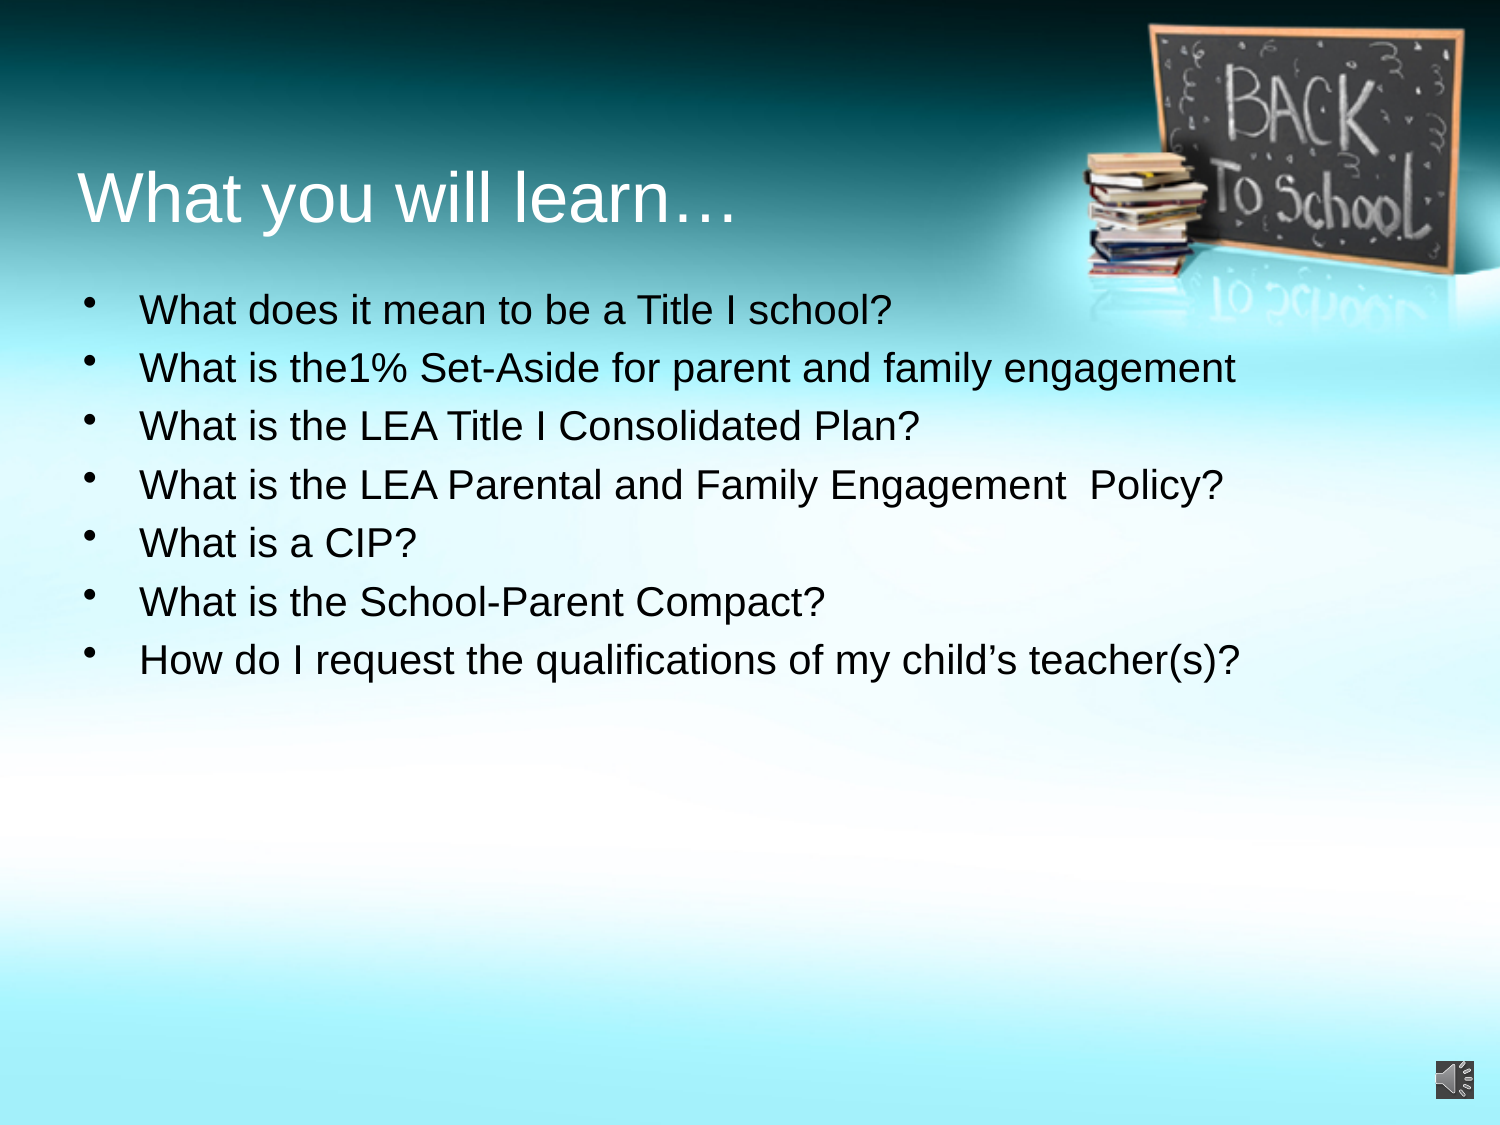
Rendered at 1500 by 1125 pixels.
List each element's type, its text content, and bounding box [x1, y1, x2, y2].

title What you will learn… [62, 99, 976, 288]
list What does it mean to be a Title I school? What is the1% Set-Aside for parent and family engagement What is the LEA Title I Consolidated Plan? What is the LEA Parental and Family Engagement Policy? What is a CIP? What is the School-Parent Compact? How do I request the qualifications of my child’s teacher(s)? [67, 274, 1381, 876]
picture [0, 0, 1500, 1125]
